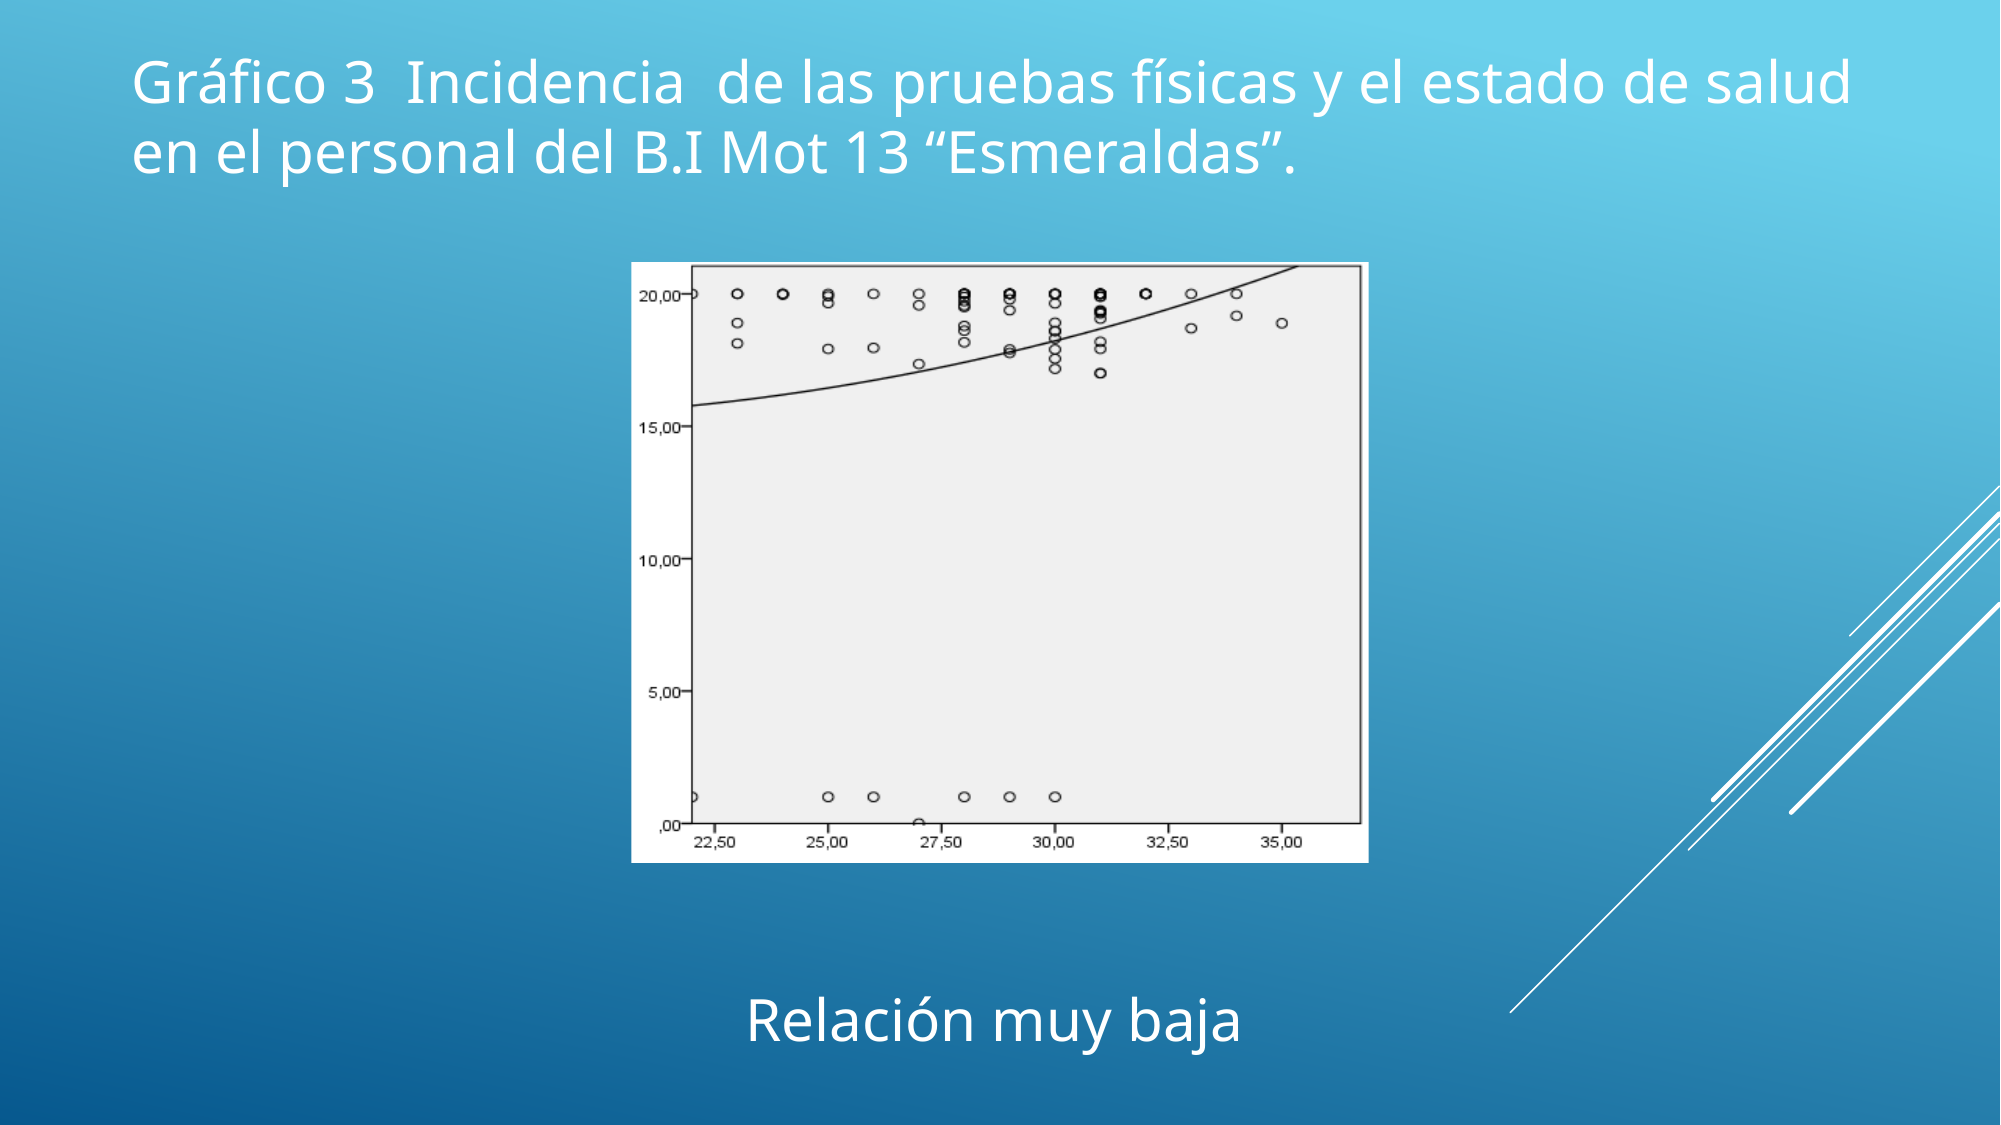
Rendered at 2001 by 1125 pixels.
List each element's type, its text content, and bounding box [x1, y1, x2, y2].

text_box Gráfico 3 Incidencia de las pruebas físicas y el estado de salud en el personal del B.I Mot 13 “Esmeraldas”. [116, 37, 1952, 263]
text_box Relación muy baja [730, 975, 1274, 1061]
picture [631, 262, 1369, 863]
